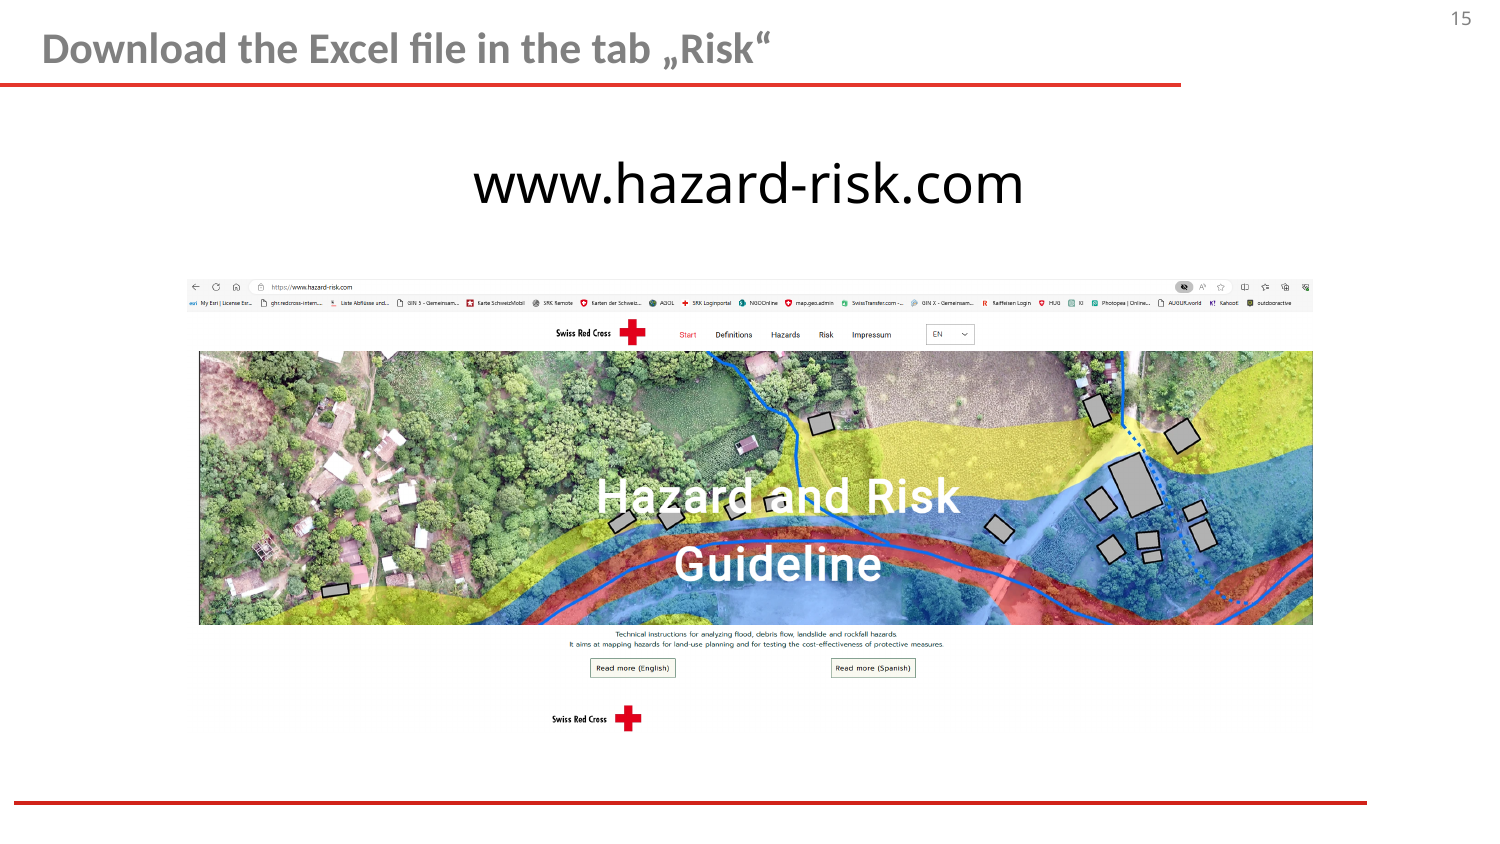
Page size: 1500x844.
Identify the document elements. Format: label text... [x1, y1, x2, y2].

text_box www.hazard-risk.com [430, 148, 1070, 217]
title Download the Excel file in the tab „Risk“ [41, 19, 1005, 76]
picture [187, 279, 1313, 733]
